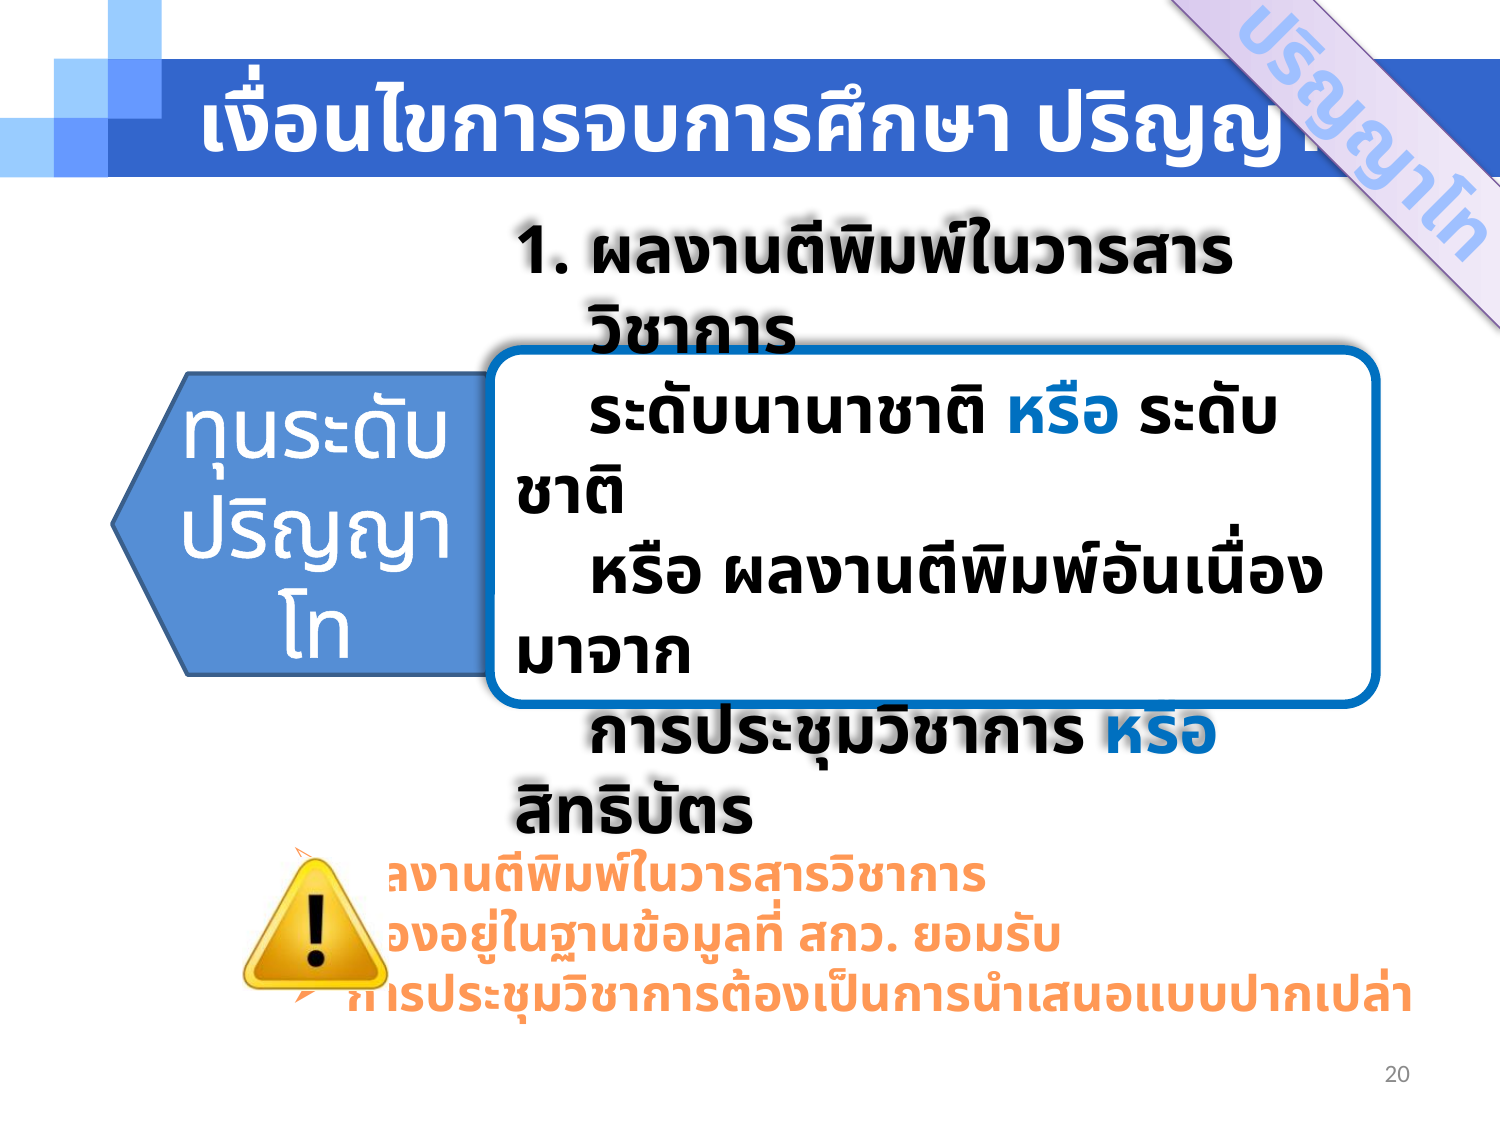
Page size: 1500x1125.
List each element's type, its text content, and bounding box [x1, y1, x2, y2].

slide_number 20 [1074, 1042, 1425, 1103]
text_box ทุนระดับปริญญาโท [110, 371, 479, 677]
text_box ผลงานตีพิมพ์ในวารสารวิชาการ ระดับนานาชาติ หรือ ระดับชาติ หรือ ผลงานตีพิมพ์อันเนื่องมาจาก การประชุมวิชาการ หรือ สิทธิบัตร [487, 347, 1379, 707]
title เงื่อนไขการจบการศึกษา ปริญญาโท [183, 59, 1162, 177]
text_box ผลงานตีพิมพ์ในวารสารวิชาการ ต้องอยู่ในฐานข้อมูลที่ สกว. ยอมรับ การประชุมวิชาการต้องเป็นการนำเสนอแบบปากเปล่า [275, 834, 1429, 1029]
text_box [1167, 0, 1500, 330]
picture [241, 857, 390, 991]
